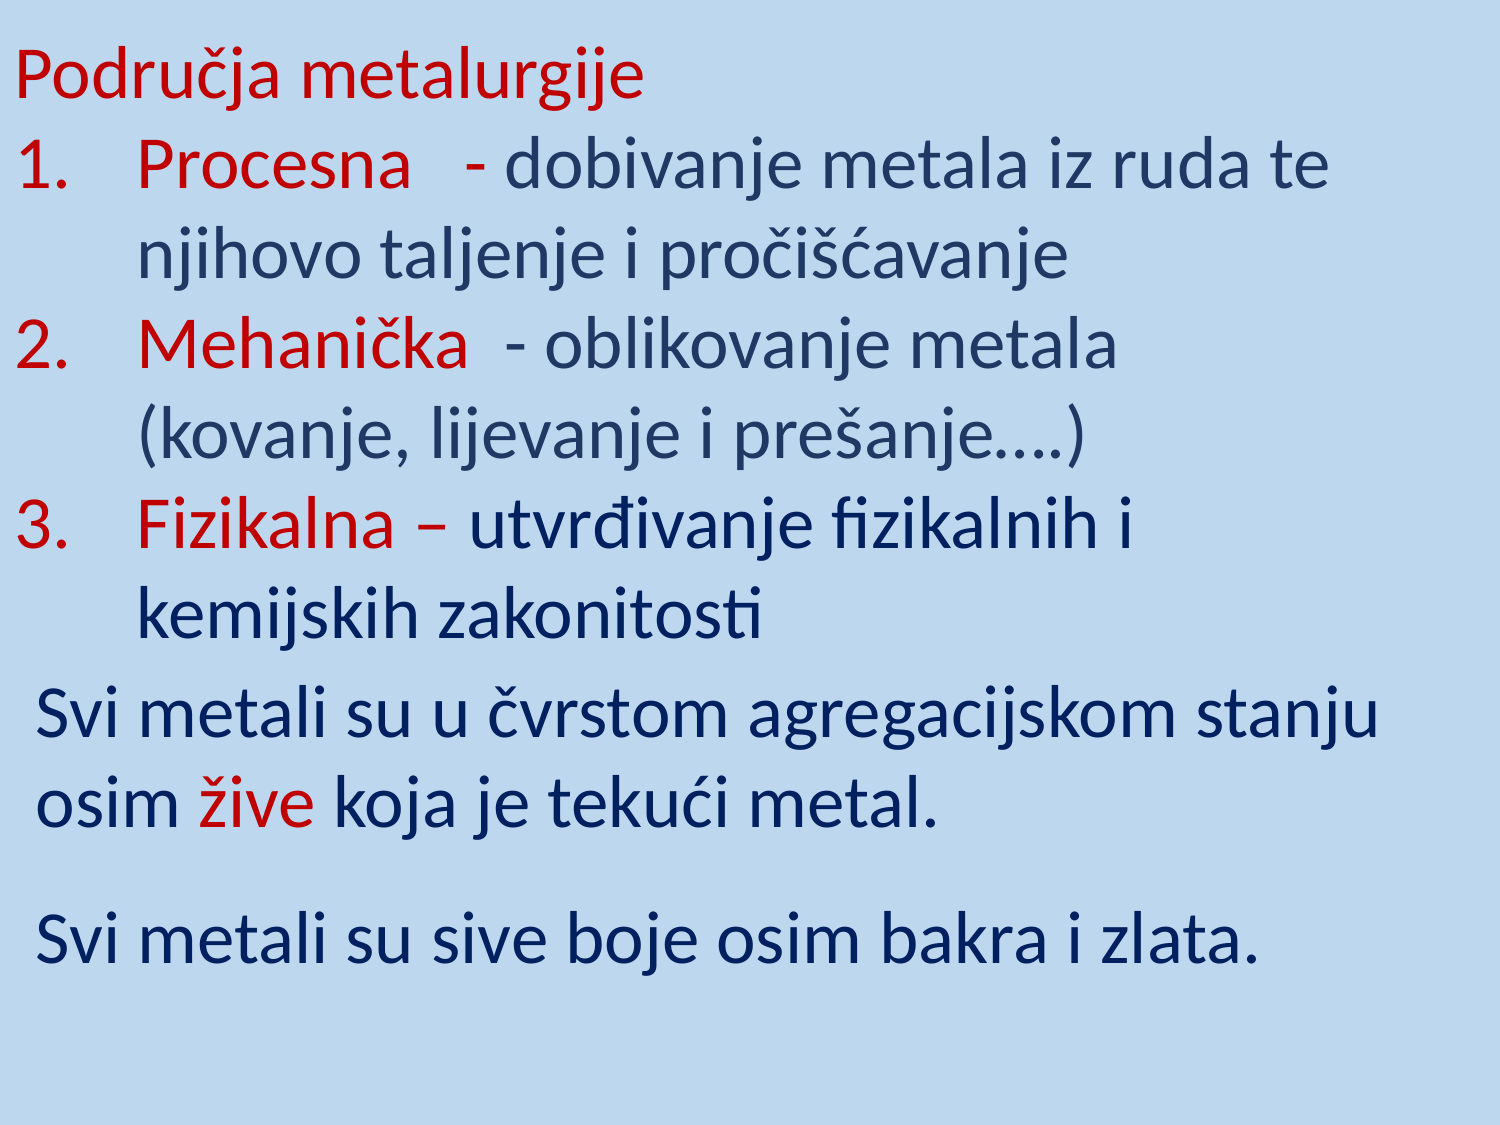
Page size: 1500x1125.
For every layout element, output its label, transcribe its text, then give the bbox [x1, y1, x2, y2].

text_box Svi metali su sive boje osim bakra i zlata. [21, 881, 1428, 1076]
text_box Područja metalurgije Procesna - dobivanje metala iz ruda te njihovo taljenje i pročišćavanje Mehanička - oblikovanje metala (kovanje, lijevanje i prešanje….) Fizikalna – utvrđivanje fizikalnih i kemijskih zakonitosti [0, 16, 1407, 662]
text_box Svi metali su u čvrstom agregacijskom stanju osim žive koja je tekući metal. [21, 654, 1428, 881]
